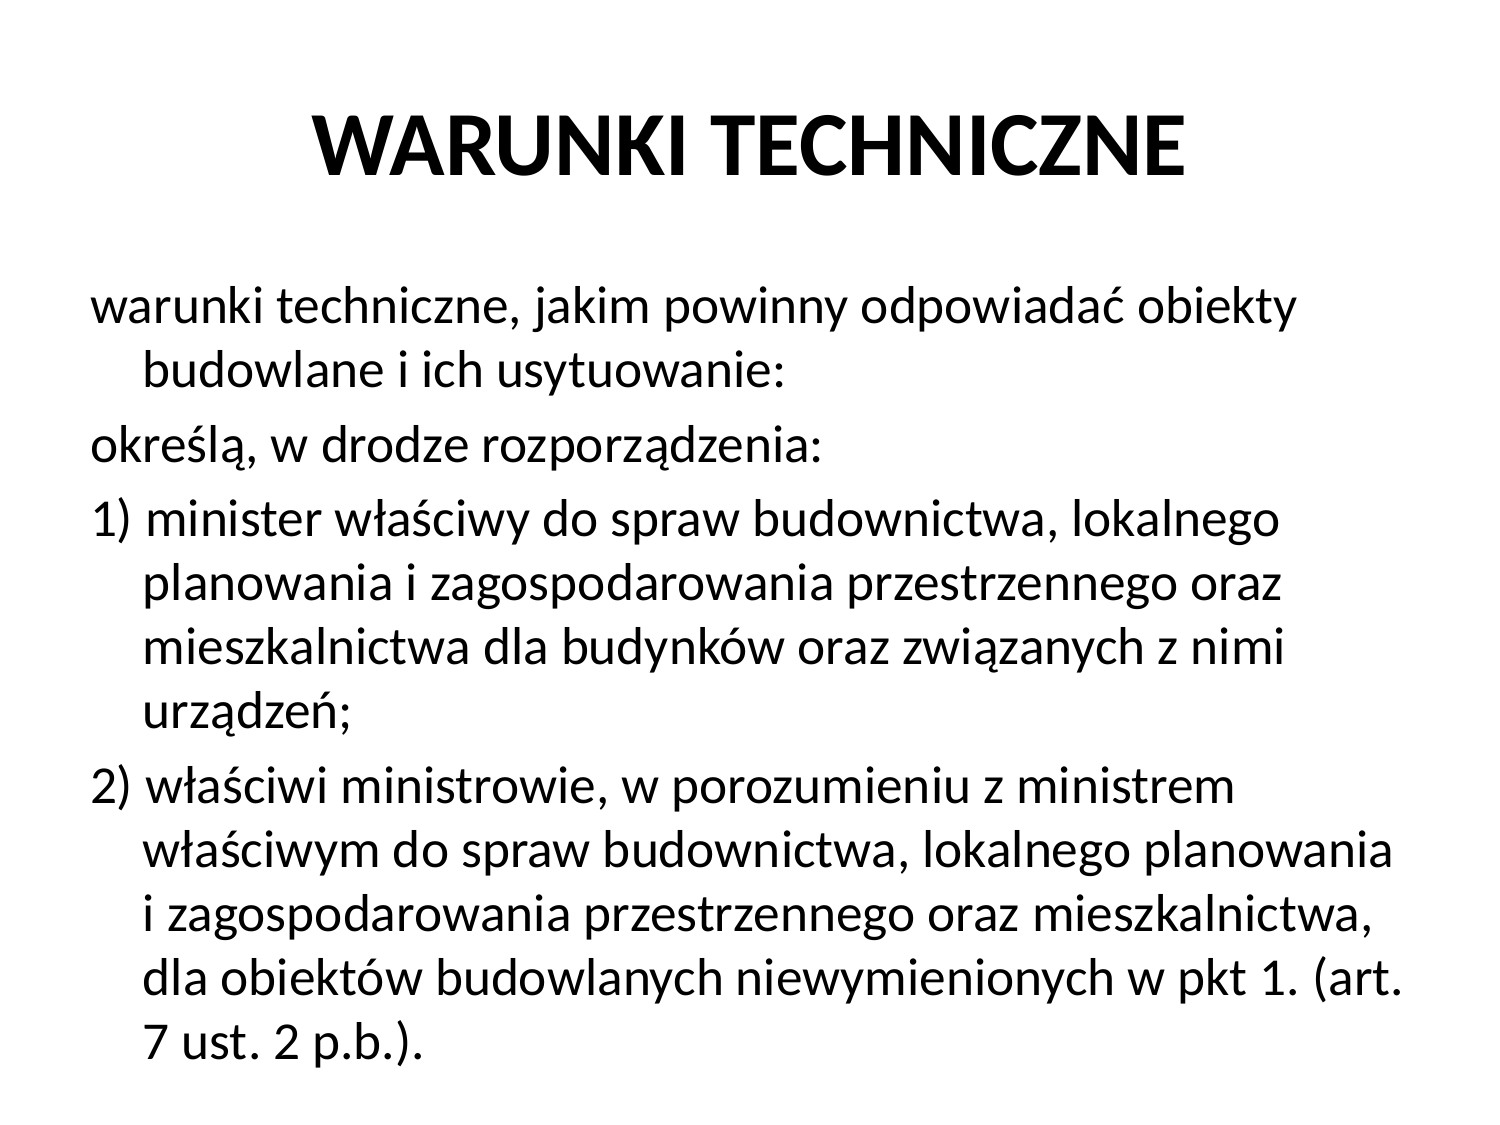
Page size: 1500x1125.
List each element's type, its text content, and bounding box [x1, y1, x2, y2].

list warunki techniczne, jakim powinny odpowiadać obiekty budowlane i ich usytuowanie: określą, w drodze rozporządzenia: 1) minister właściwy do spraw budownictwa, lokalnego planowania i zagospodarowania przestrzennego oraz mieszkalnictwa dla budynków oraz związanych z nimi urządzeń; 2) właściwi ministrowie, w porozumieniu z ministrem właściwym do spraw budownictwa, lokalnego planowania i zagospodarowania przestrzennego oraz mieszkalnictwa, dla obiektów budowlanych niewymienionych w pkt 1. (art. 7 ust. 2 p.b.). [75, 262, 1425, 1083]
title WARUNKI TECHNICZNE [75, 45, 1425, 233]
